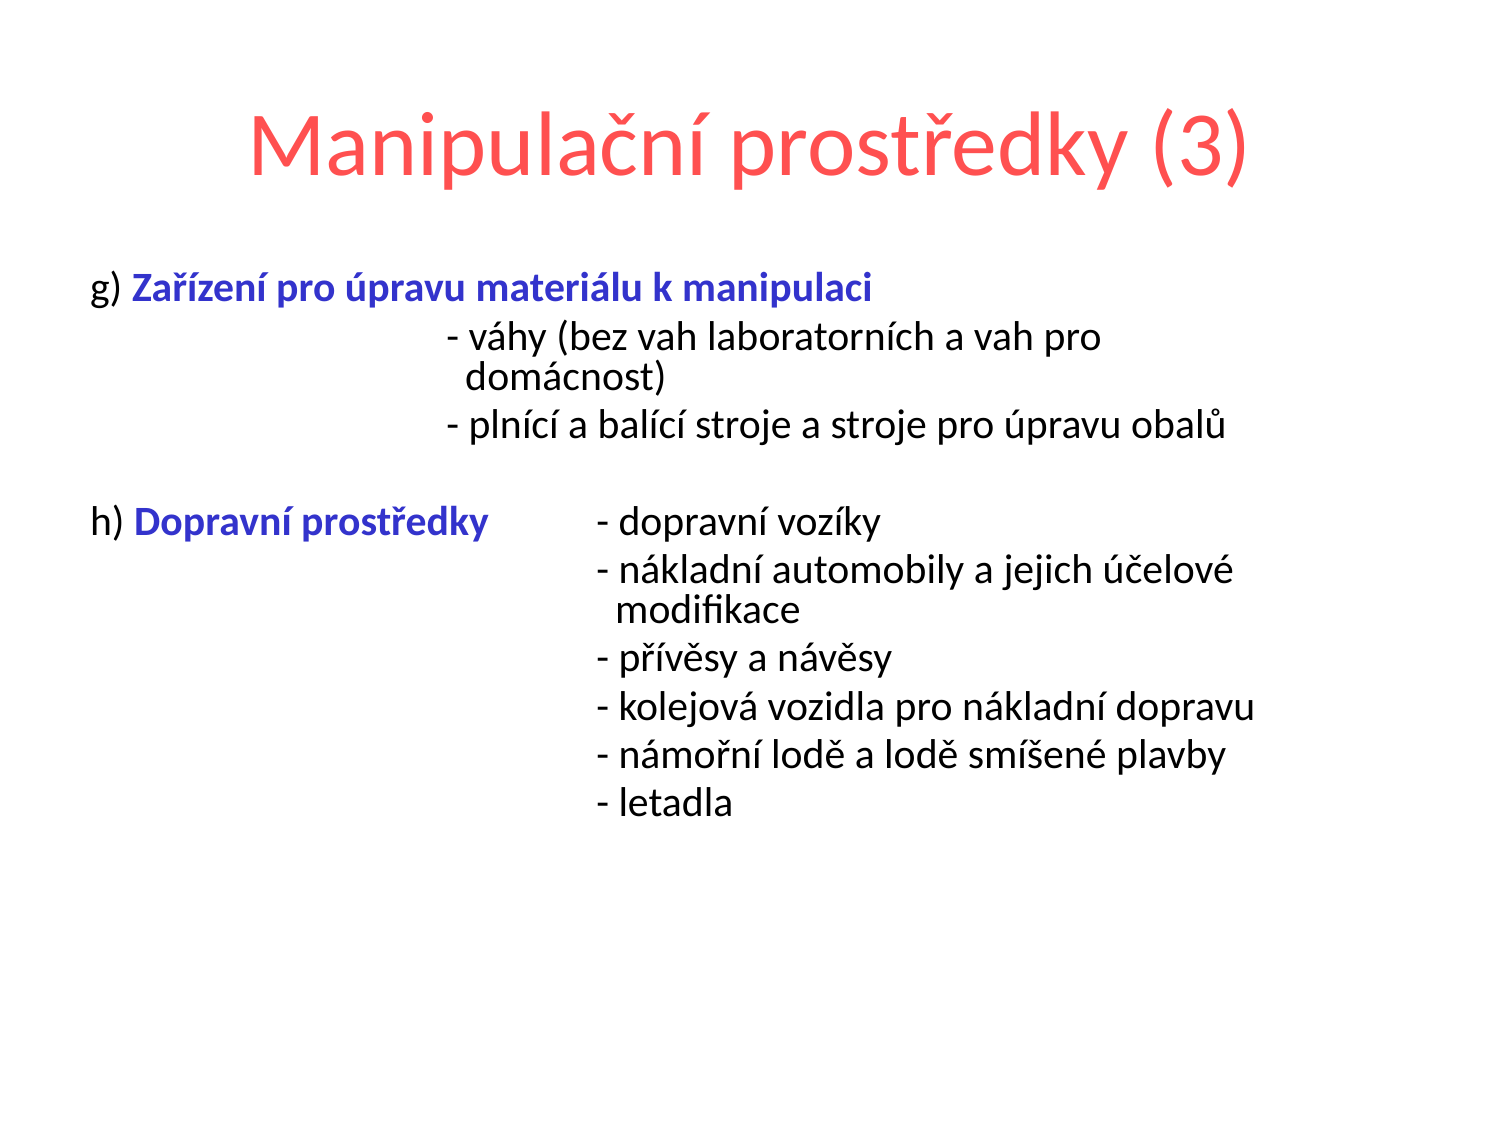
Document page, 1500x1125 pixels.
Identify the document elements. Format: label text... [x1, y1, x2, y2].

list g) Zařízení pro úpravu materiálu k manipulaci - váhy (bez vah laboratorních a vah pro domácnost) - plnící a balící stroje a stroje pro úpravu obalů h) Dopravní prostředky - dopravní vozíky - nákladní automobily a jejich účelové modifikace - přívěsy a návěsy - kolejová vozidla pro nákladní dopravu - námořní lodě a lodě smíšené plavby - letadla [75, 262, 1425, 1005]
title Manipulační prostředky (3) [75, 45, 1425, 233]
